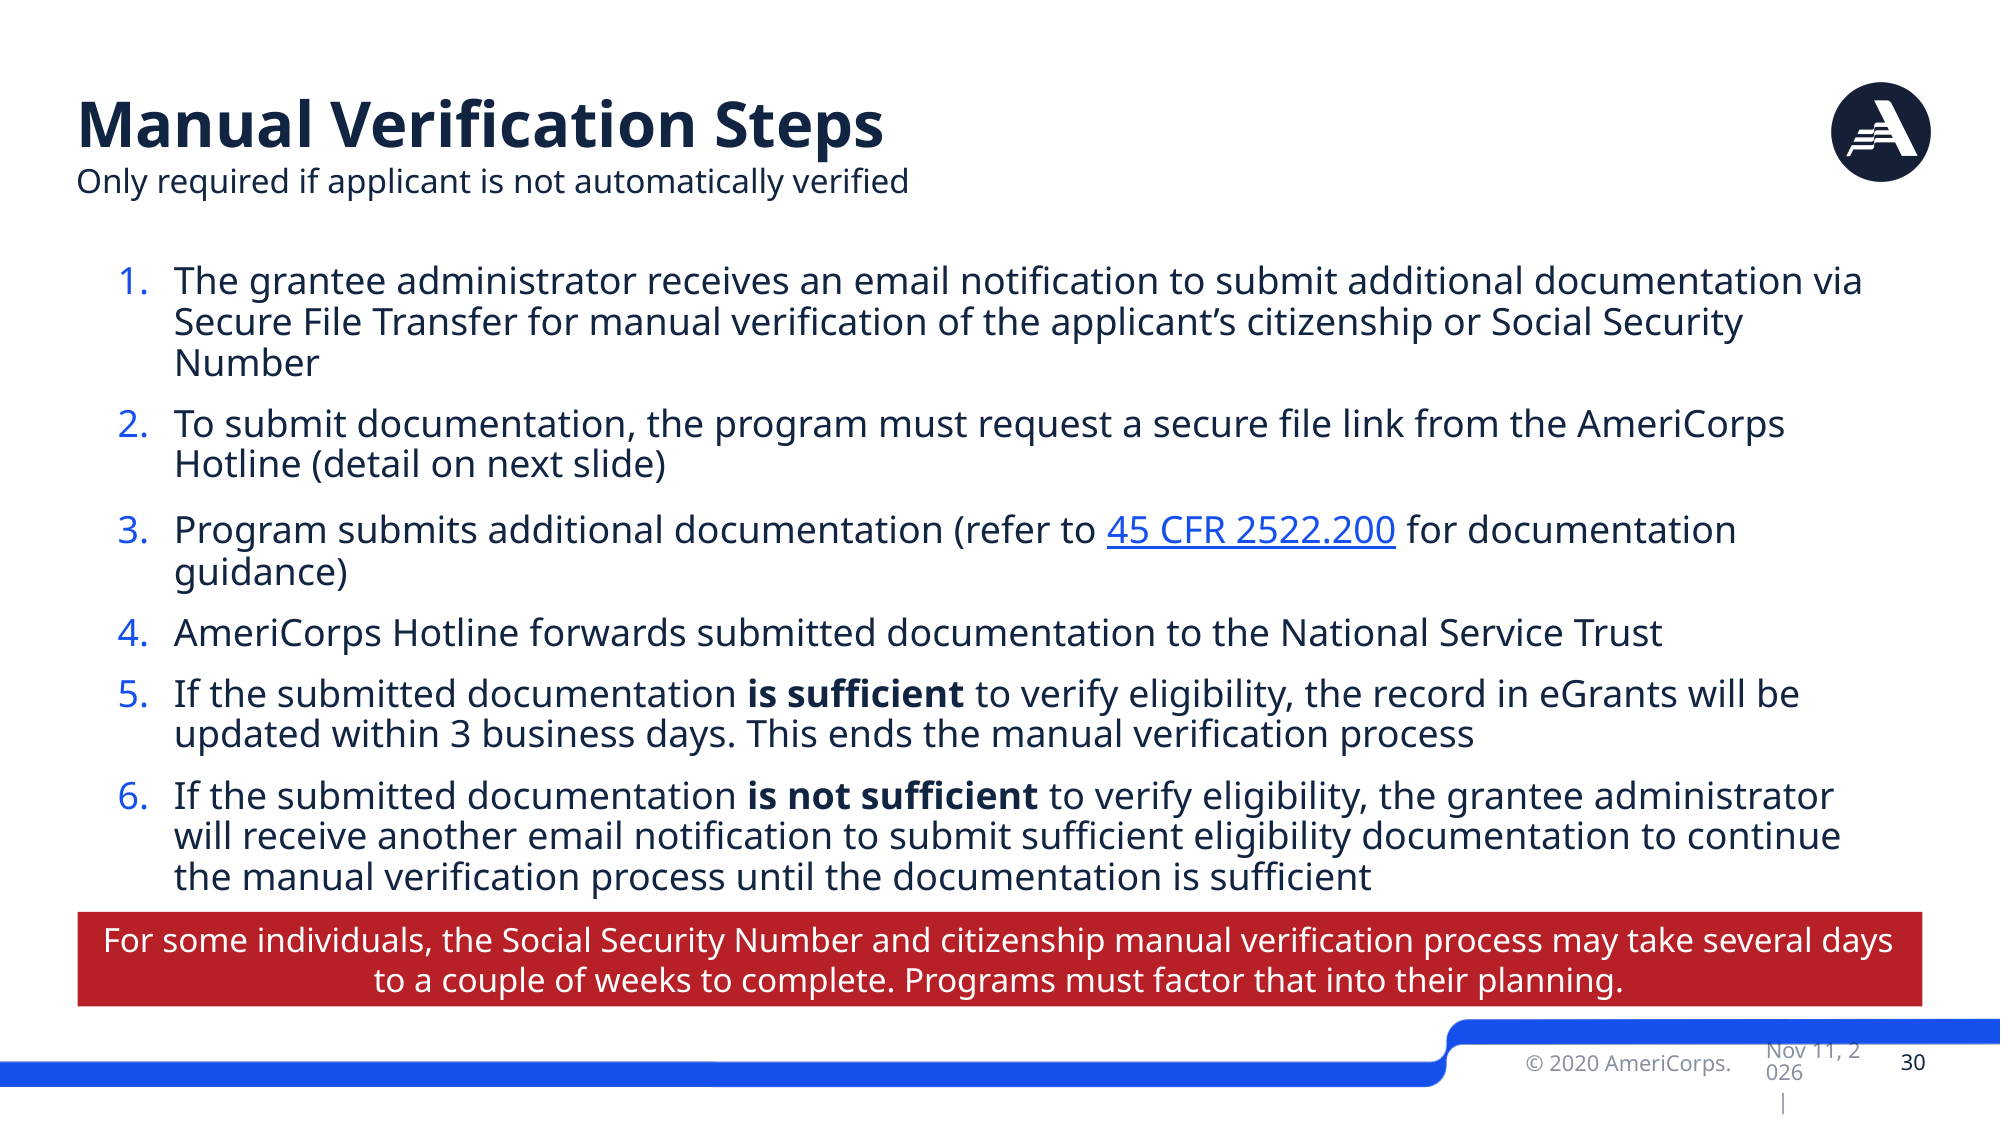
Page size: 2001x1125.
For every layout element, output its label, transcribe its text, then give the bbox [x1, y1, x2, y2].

slide_number Apr-21 | [1751, 1053, 1888, 1076]
text_box For some individuals, the Social Security Number and citizenship manual verification process may take several days to a couple of weeks to complete. Programs must factor that into their planning. [77, 911, 1923, 1007]
slide_number 30 [1889, 1052, 1938, 1075]
list The grantee administrator receives an email notification to submit additional documentation via Secure File Transfer for manual verification of the applicant’s citizenship or Social Security Number To submit documentation, the program must request a secure file link from the AmeriCorps Hotline (detail on next slide) Program submits additional documentation (refer to 45 CFR 2522.200 for documentation guidance) AmeriCorps Hotline forwards submitted documentation to the National Service Trust If the submitted documentation is sufficient to verify eligibility, the record in eGrants will be updated within 3 business days. This ends the manual verification process If the submitted documentation is not sufficient to verify eligibility, the grantee administrator will receive another email notification to submit sufficient eligibility documentation to continue the manual verification process until the documentation is sufficient [102, 255, 1888, 911]
footer © 2020 AmeriCorps. [1510, 1053, 1751, 1076]
list Only required if applicant is not automatically verified [76, 165, 1074, 213]
picture [1831, 82, 1931, 182]
picture [0, 1018, 2000, 1088]
title Manual Verification Steps [76, 93, 1074, 162]
